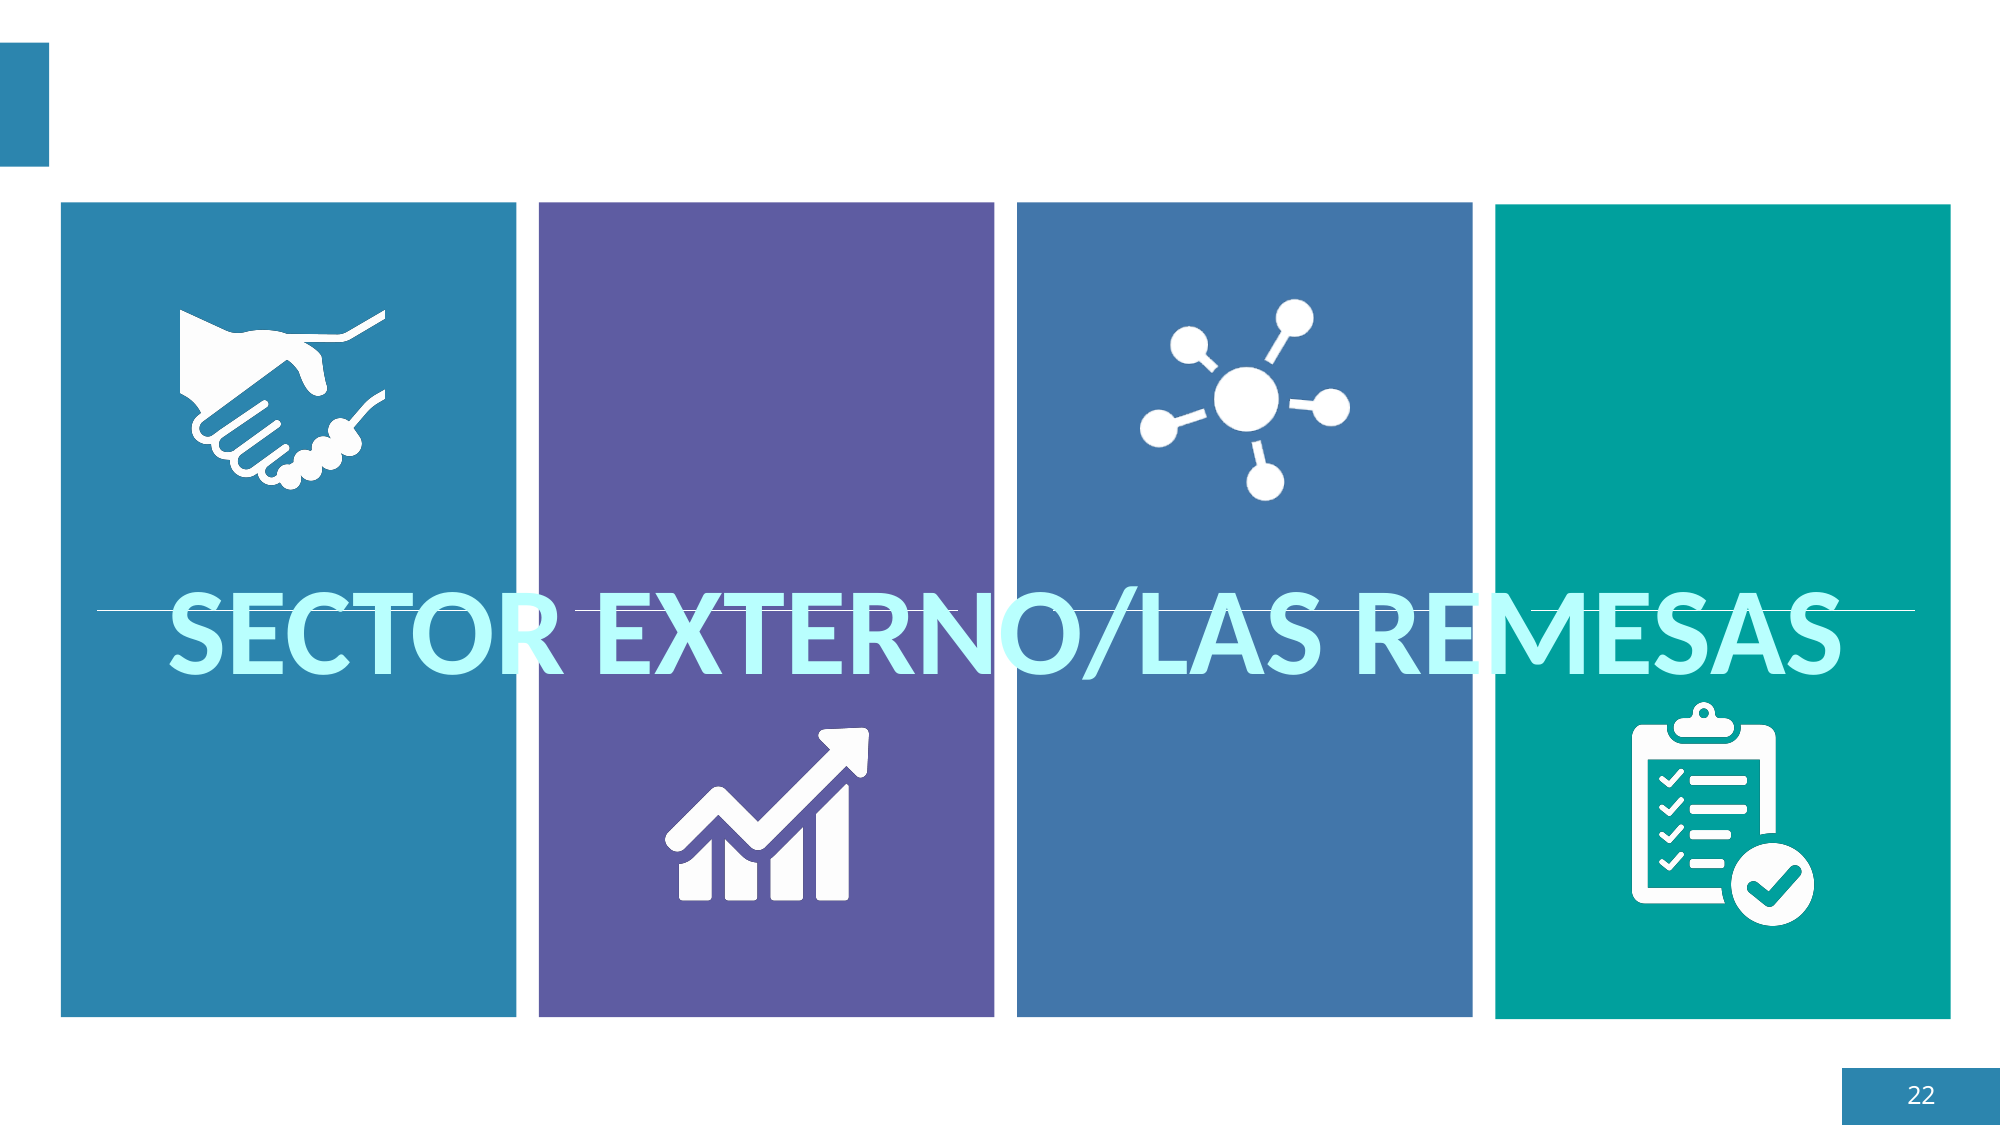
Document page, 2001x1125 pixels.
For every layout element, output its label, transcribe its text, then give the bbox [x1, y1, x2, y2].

slide_number 22 [1889, 1078, 1951, 1116]
title SECTOR EXTERNO/LAS REMESAS [62, 400, 1951, 869]
picture [628, 699, 906, 929]
picture [143, 285, 421, 515]
picture [1570, 687, 1876, 940]
picture [1106, 285, 1384, 515]
